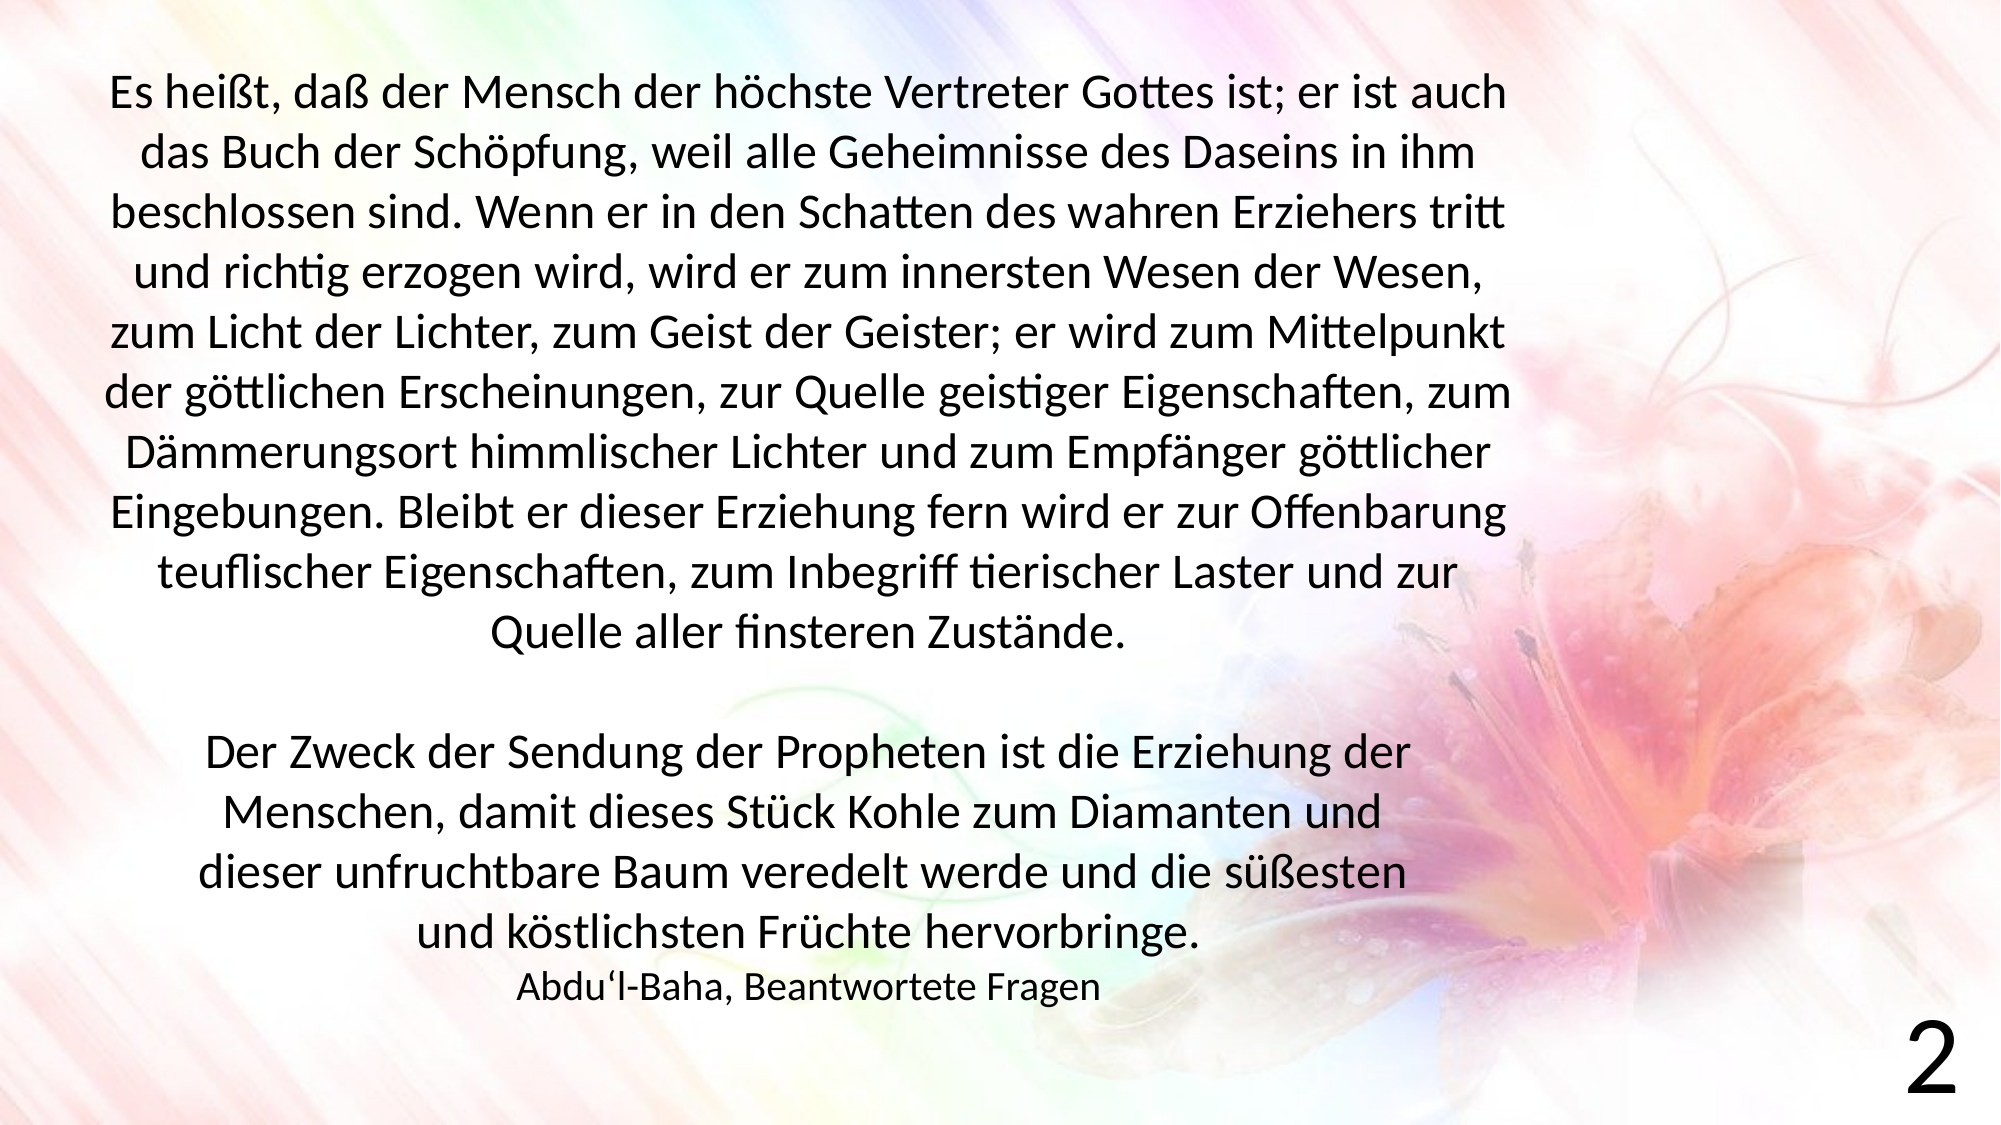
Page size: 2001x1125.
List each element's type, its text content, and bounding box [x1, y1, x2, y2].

text_box Es heißt, daß der Mensch der höchste Vertreter Gottes ist; er ist auch das Buch der Schöpfung, weil alle Geheimnisse des Daseins in ihm beschlossen sind. Wenn er in den Schatten des wahren Erziehers tritt und richtig erzogen wird, wird er zum innersten Wesen der Wesen, zum Licht der Lichter, zum Geist der Geister; er wird zum Mittelpunkt der göttlichen Erscheinungen, zur Quelle geistiger Eigenschaften, zum Dämmerungsort himmlischer Lichter und zum Empfänger göttlicher Eingebungen. Bleibt er dieser Erziehung fern wird er zur Offenbarung teuflischer Eigenschaften, zum Inbegriff tierischer Laster und zur Quelle aller finsteren Zustände. Der Zweck der Sendung der Propheten ist die Erziehung der Menschen, damit dieses Stück Kohle zum Diamanten und dieser unfruchtbare Baum veredelt werde und die süßesten und köstlichsten Früchte hervorbringe. Abdu‘l-Baha, Beantwortete Fragen [88, 51, 1530, 1017]
text_box 2 [1888, 973, 1976, 1124]
picture [0, 0, 2001, 1125]
